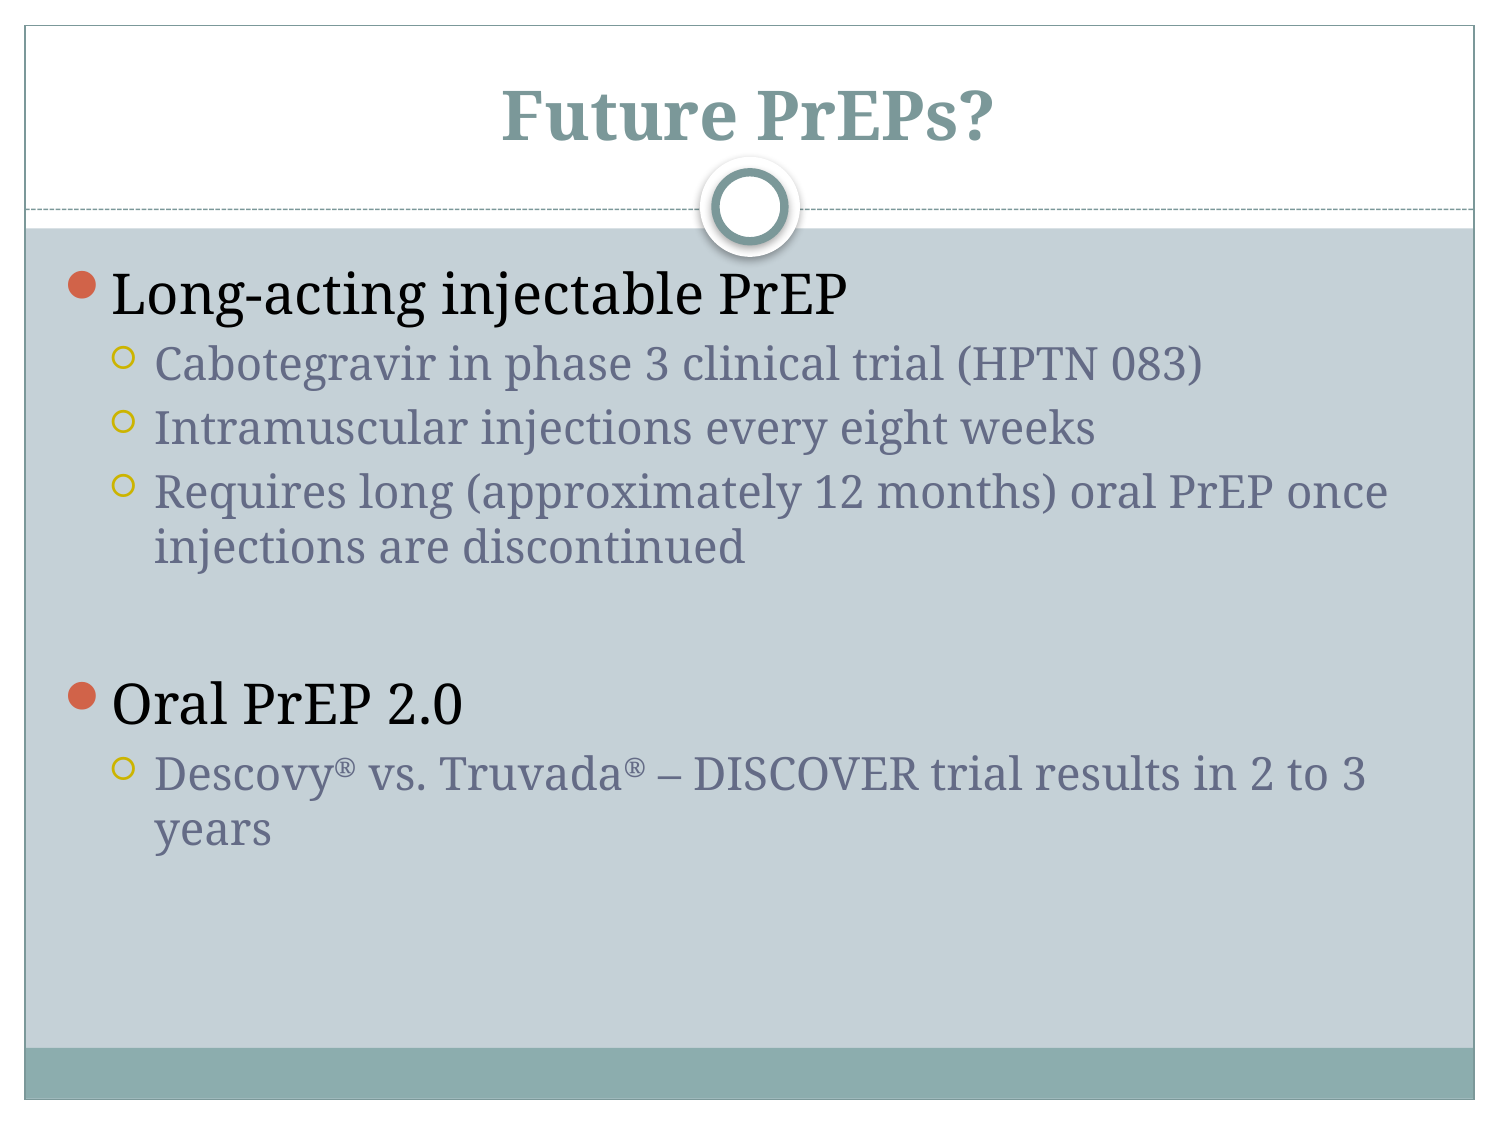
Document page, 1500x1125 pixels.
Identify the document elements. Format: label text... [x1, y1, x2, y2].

title Future PrEPs? [49, 37, 1450, 162]
list Long-acting injectable PrEP Cabotegravir in phase 3 clinical trial (HPTN 083) Intramuscular injections every eight weeks Requires long (approximately 12 months) oral PrEP once injections are discontinued Oral PrEP 2.0 Descovy® vs. Truvada® – DISCOVER trial results in 2 to 3 years [49, 250, 1445, 1001]
